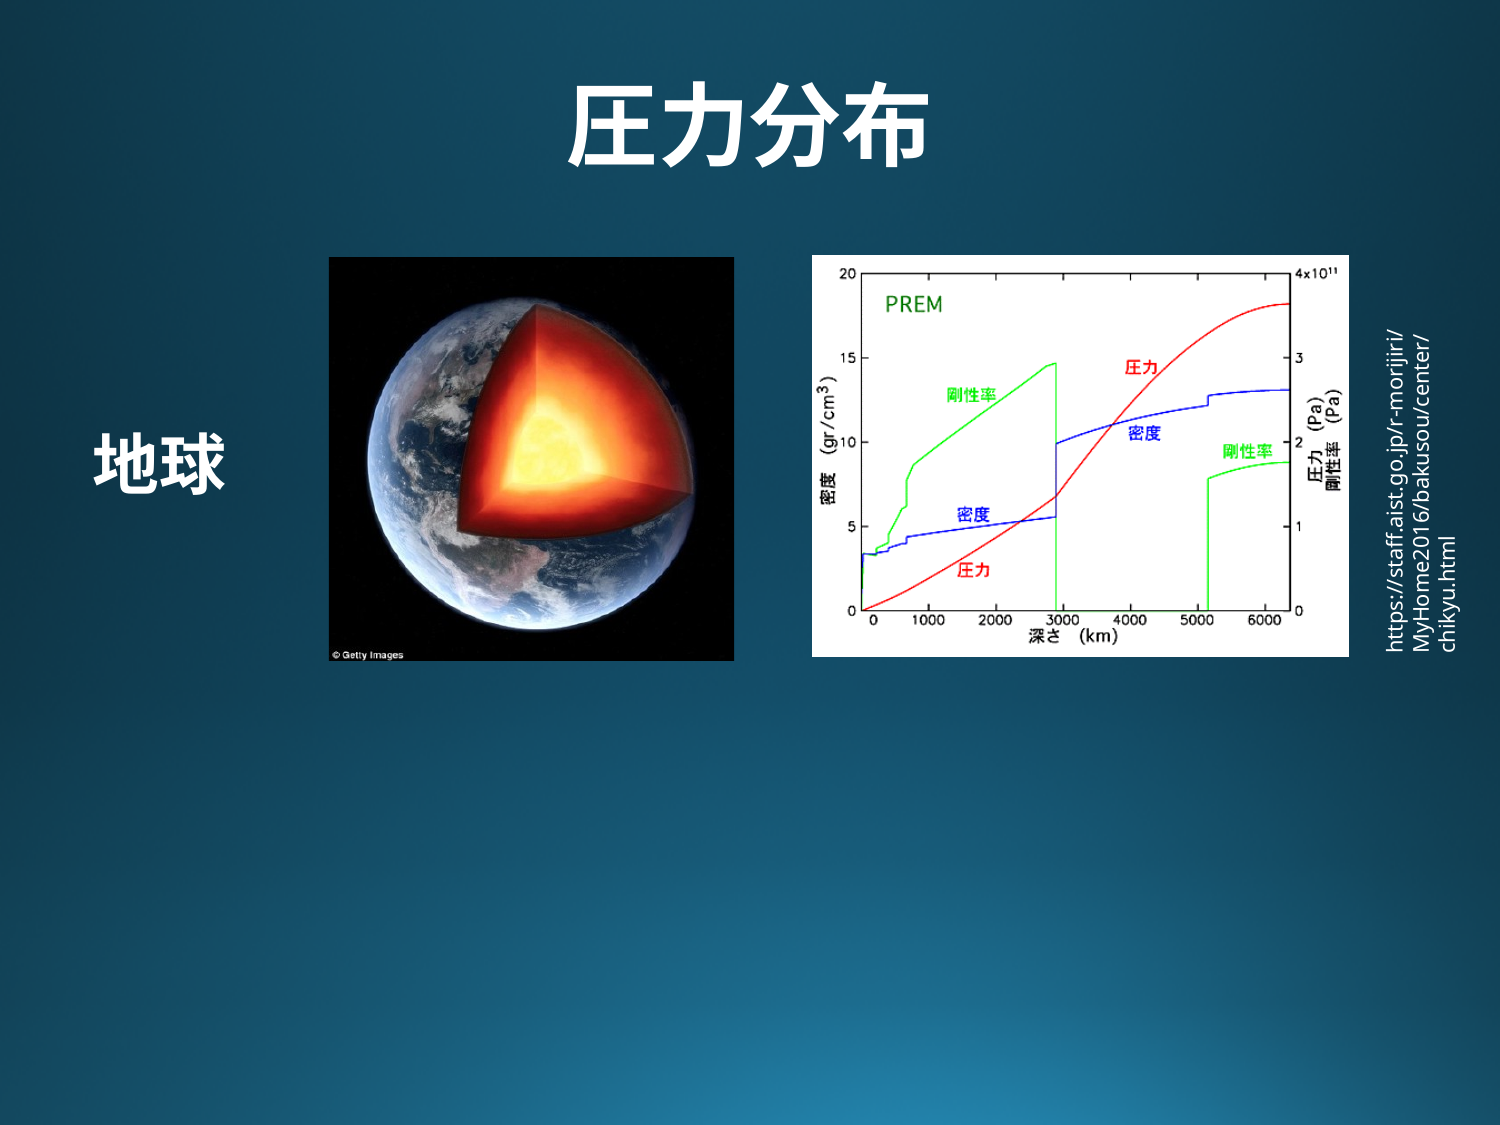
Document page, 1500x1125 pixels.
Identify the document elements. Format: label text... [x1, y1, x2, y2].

title 圧力分布 [103, 21, 1397, 240]
picture [0, 0, 1500, 1125]
text_box https://staff.aist.go.jp/r-morijiri/ MyHome2016/bakusou/center/chikyu.html [1373, 219, 1467, 669]
text_box 地球 [77, 415, 242, 511]
